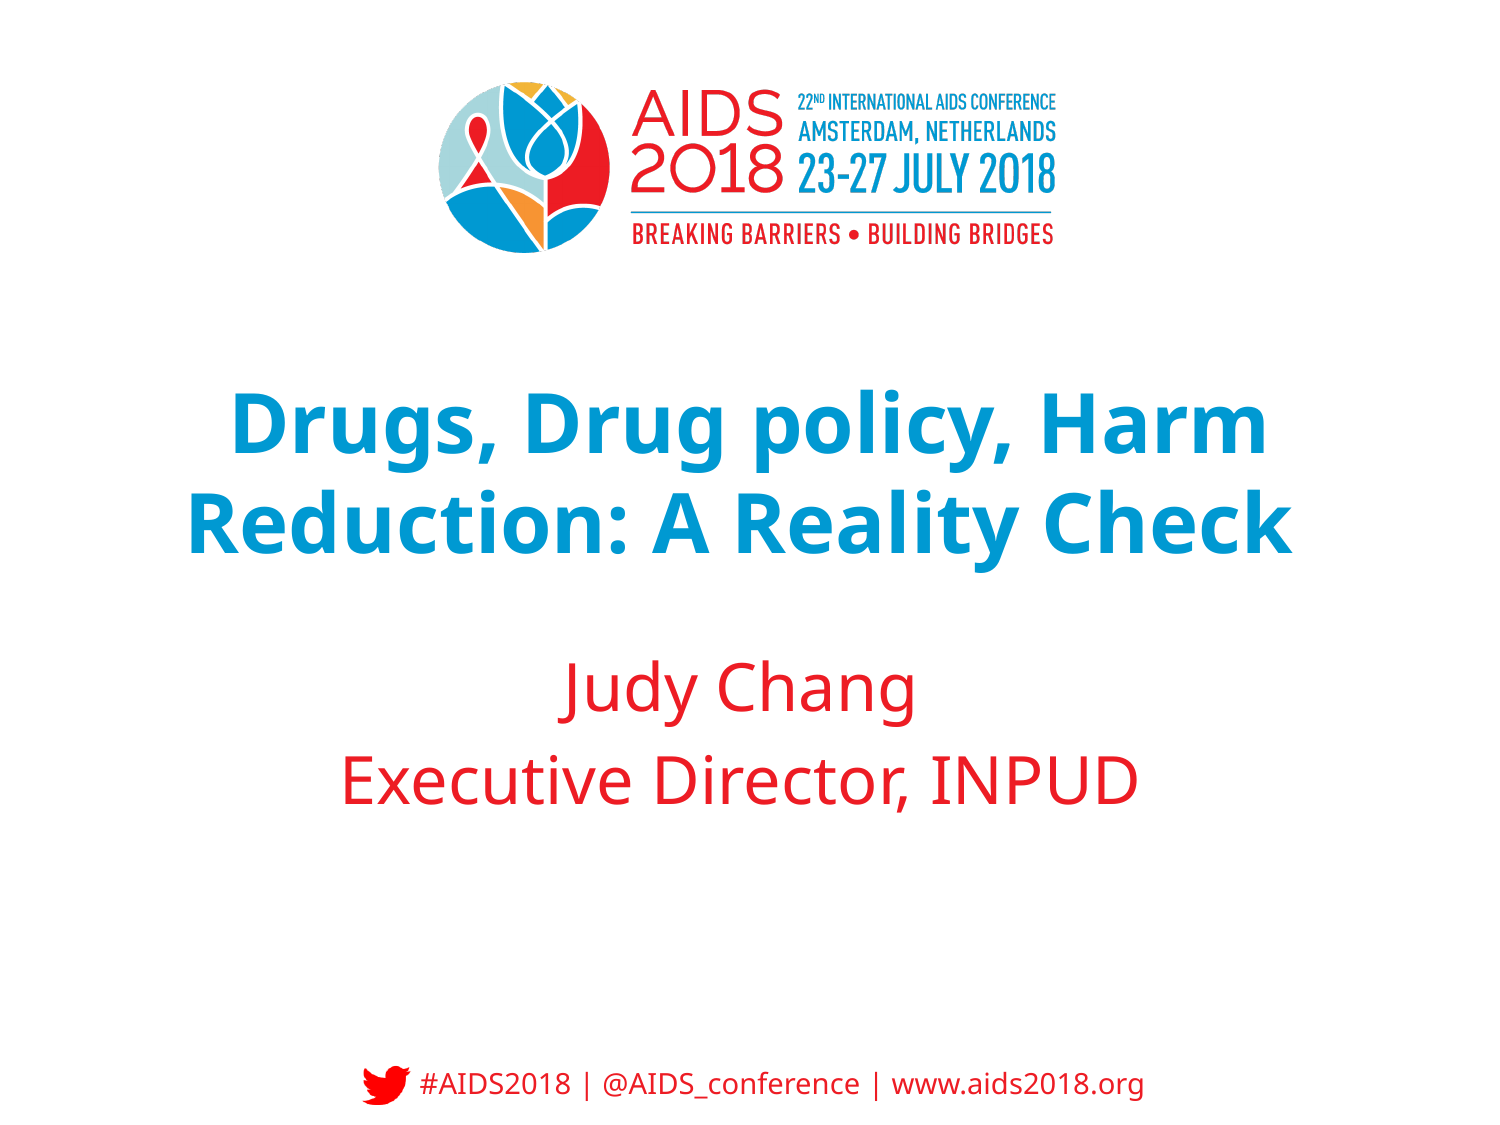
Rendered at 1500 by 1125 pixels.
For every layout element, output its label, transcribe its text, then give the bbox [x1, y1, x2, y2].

title Drugs, Drug policy, Harm Reduction: A Reality Check [112, 349, 1388, 591]
subtitle Judy Chang Executive Director, INPUD [225, 637, 1275, 925]
picture [412, 56, 1088, 278]
picture [358, 1057, 414, 1113]
